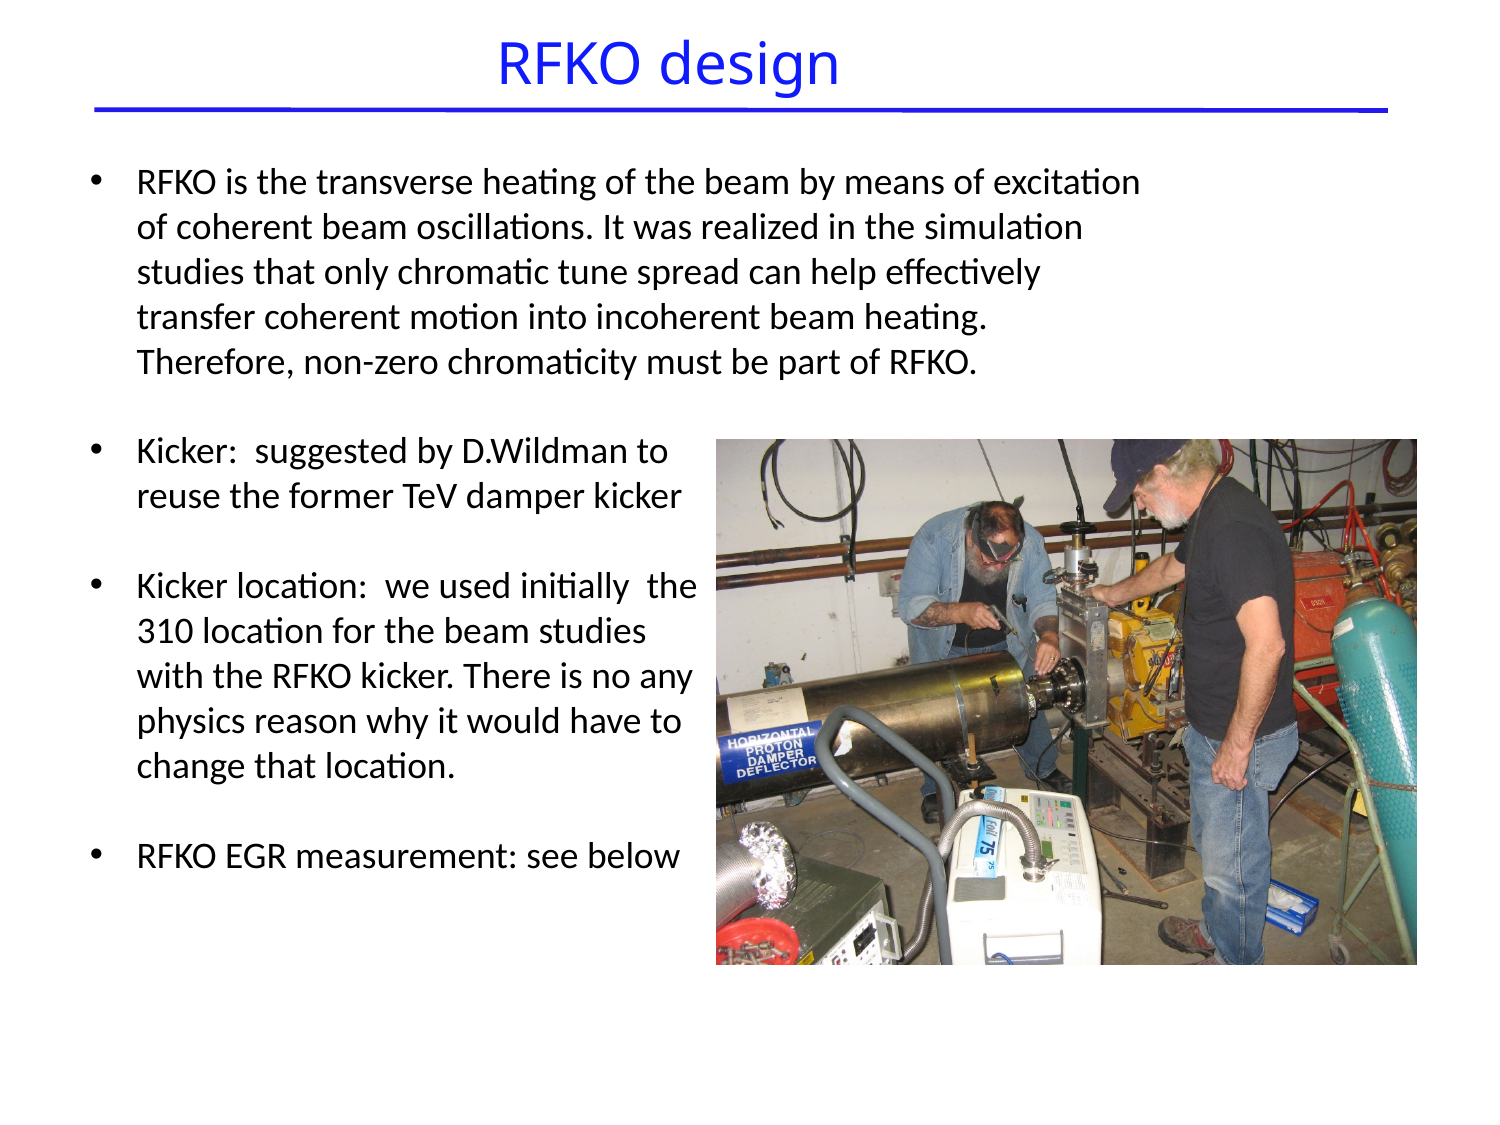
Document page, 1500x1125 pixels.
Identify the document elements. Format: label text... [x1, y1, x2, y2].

picture [716, 439, 1417, 965]
text_box RFKO is the transverse heating of the beam by means of excitation of coherent beam oscillations. It was realized in the simulation studies that only chromatic tune spread can help effectively transfer coherent motion into incoherent beam heating. Therefore, non-zero chromaticity must be part of RFKO. [75, 149, 1175, 435]
text_box RFKO design [481, 18, 857, 104]
text_box Kicker: suggested by D.Wildman to reuse the former TeV damper kicker Kicker location: we used initially the 310 location for the beam studies with the RFKO kicker. There is no any physics reason why it would have to change that location. RFKO EGR measurement: see below [74, 418, 722, 928]
